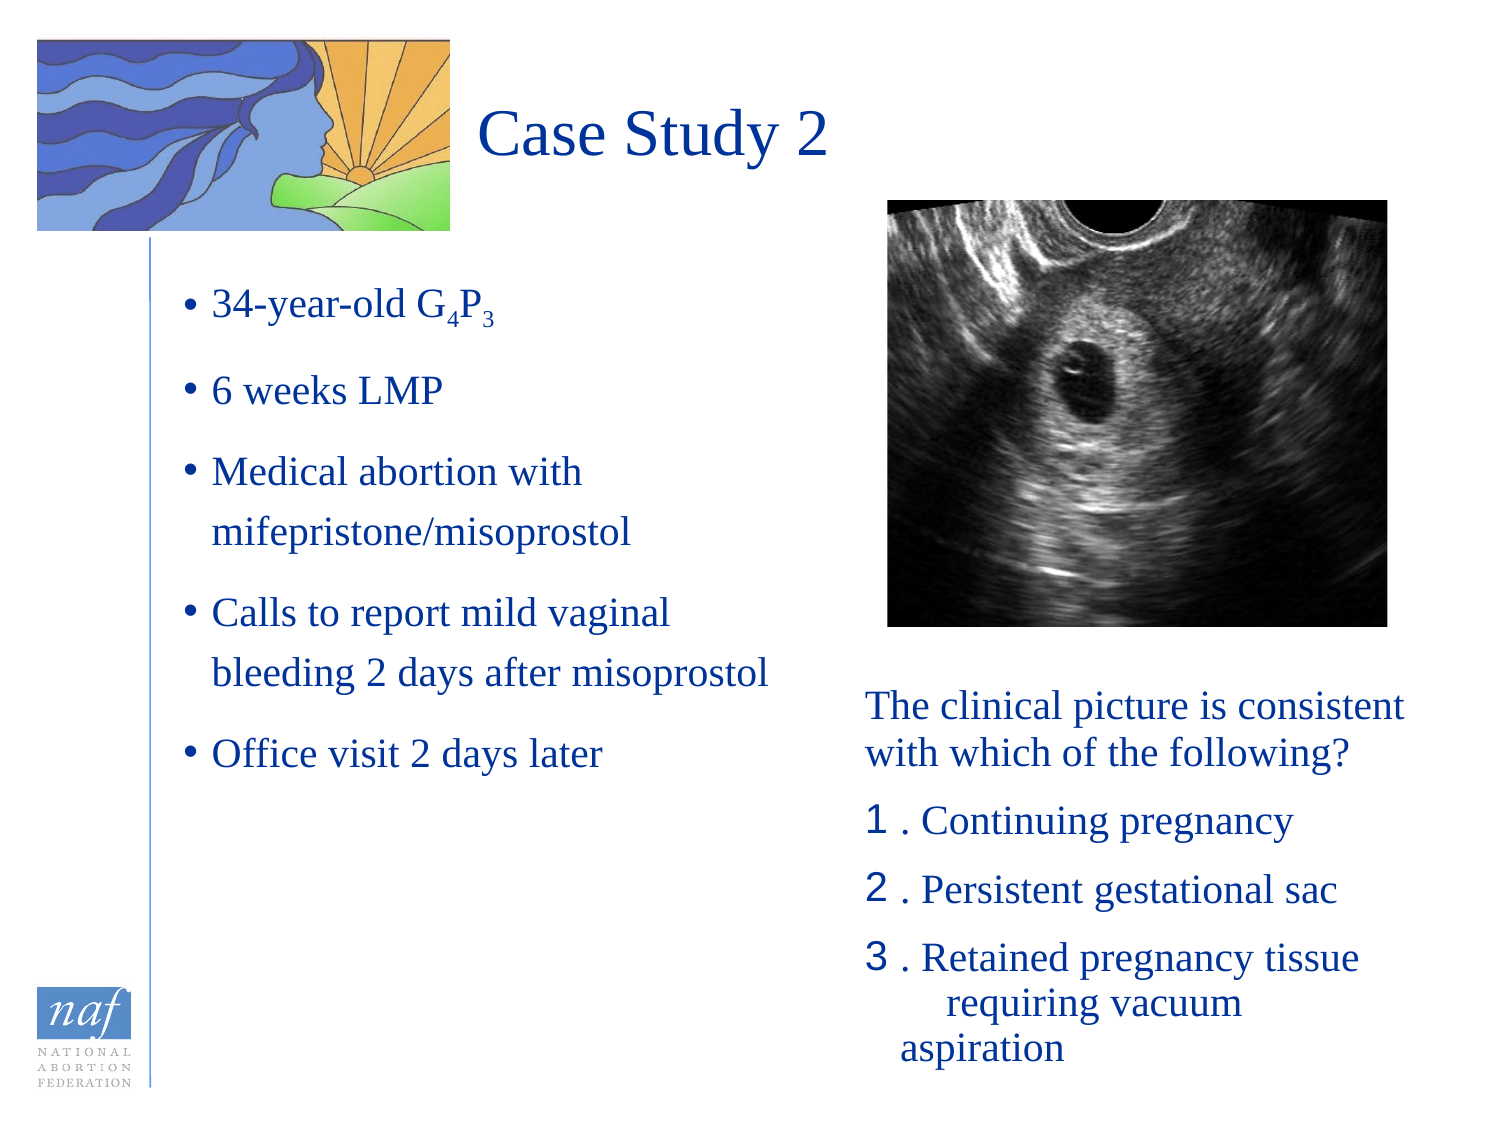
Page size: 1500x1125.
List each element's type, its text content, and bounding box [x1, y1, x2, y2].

list 34-year-old G4P3 6 weeks LMP Medical abortion with mifepristone/misoprostol Calls to report mild vaginal bleeding 2 days after misoprostol Office visit 2 days later [150, 275, 810, 930]
text_box The clinical picture is consistent with which of the following? . Continuing pregnancy . Persistent gestational sac . Retained pregnancy tissue requiring vacuum aspiration [849, 675, 1425, 1079]
picture [37, 37, 450, 231]
title Case Study 2 [462, 45, 1425, 233]
picture [887, 199, 1388, 628]
picture [24, 974, 140, 1100]
